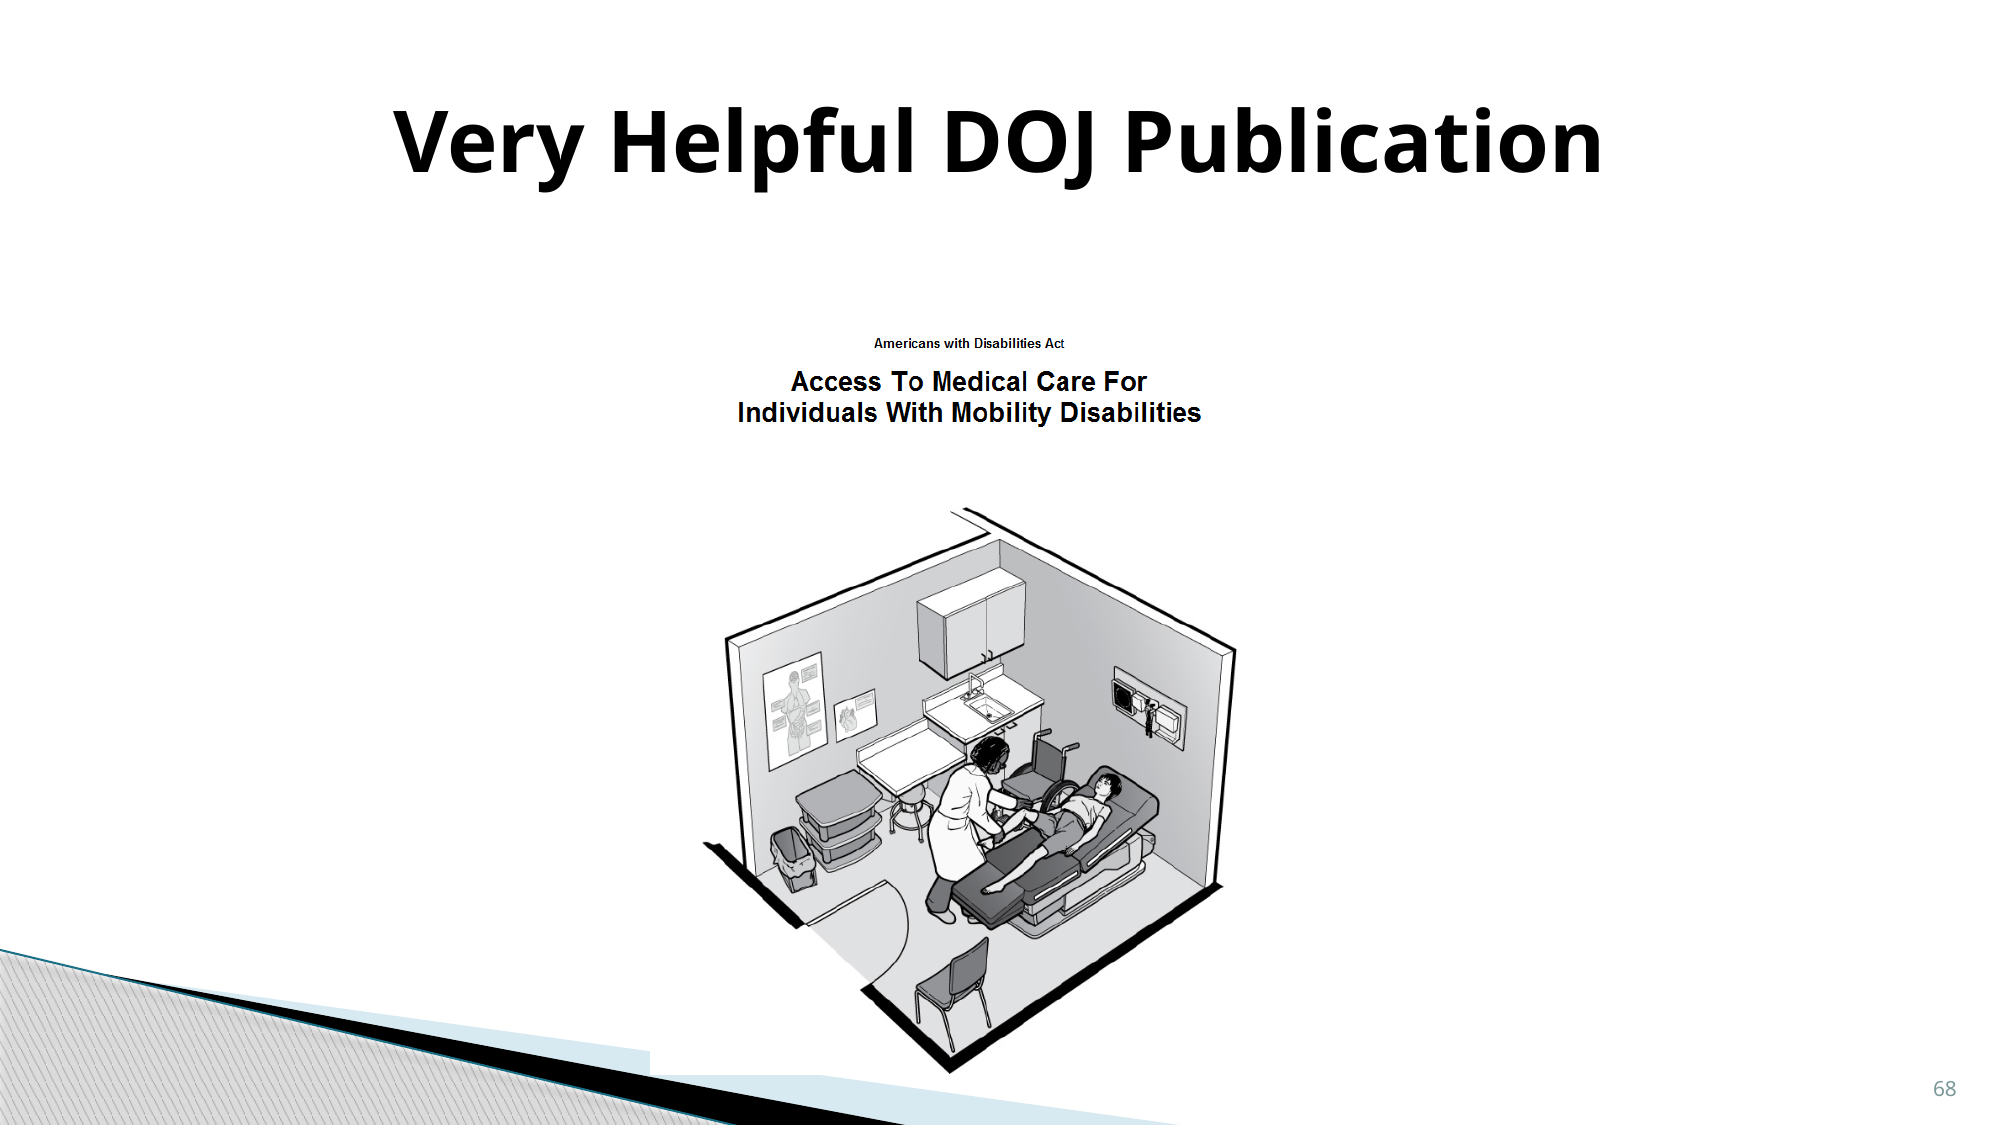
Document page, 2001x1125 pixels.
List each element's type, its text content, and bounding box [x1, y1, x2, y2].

slide_number 68 [1891, 1051, 1972, 1112]
title Very Helpful DOJ Publication [99, 45, 1900, 233]
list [649, 324, 1323, 1076]
